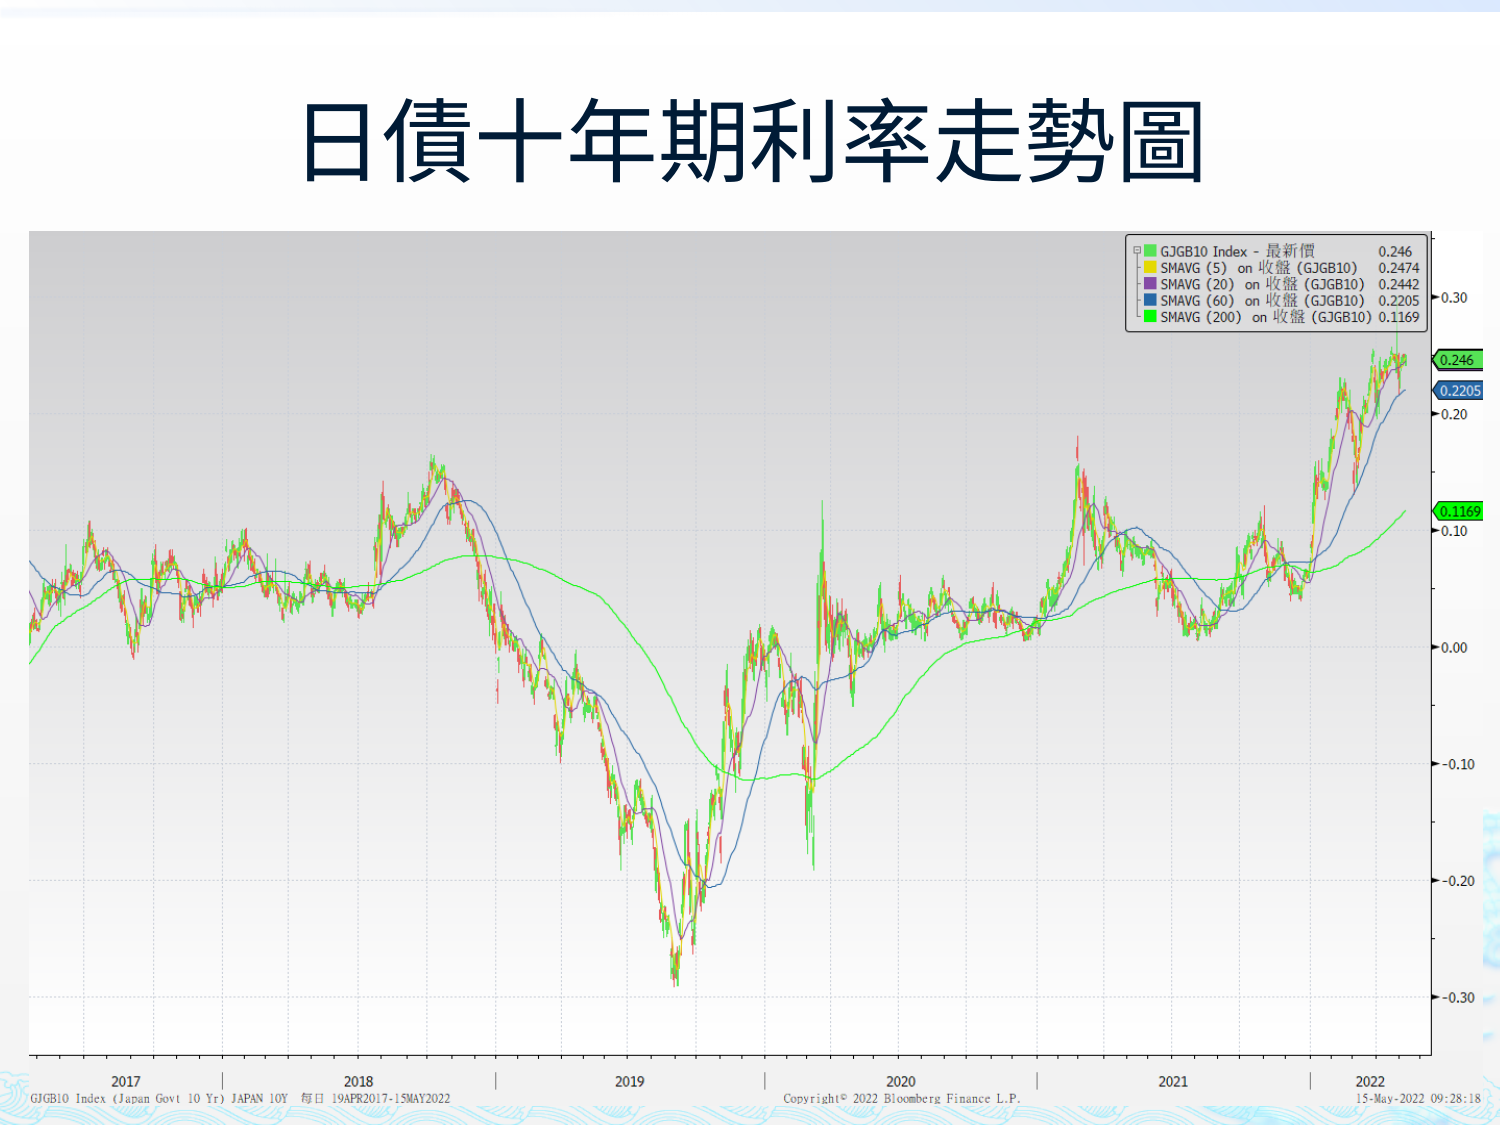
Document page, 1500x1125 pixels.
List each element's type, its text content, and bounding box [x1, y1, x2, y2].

title 日債十年期利率走勢圖 [75, 45, 1425, 231]
picture [28, 231, 1483, 1107]
